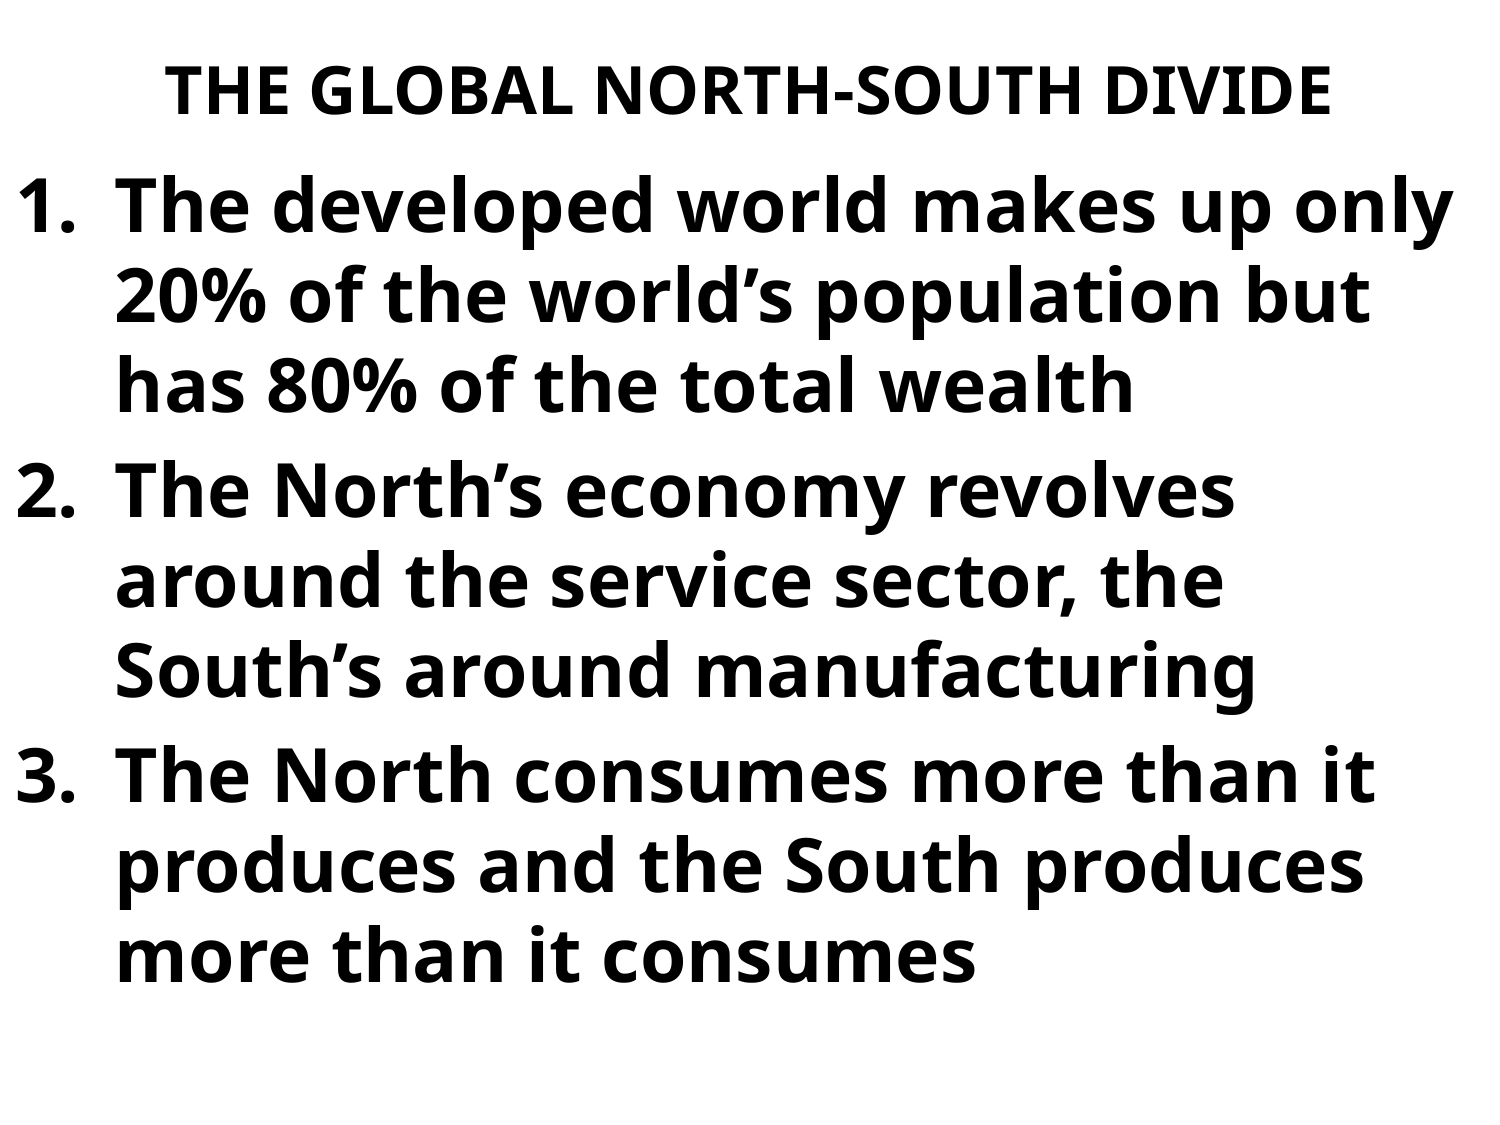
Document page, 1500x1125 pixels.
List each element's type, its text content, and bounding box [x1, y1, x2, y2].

list The developed world makes up only 20% of the world’s population but has 80% of the total wealth The North’s economy revolves around the service sector, the South’s around manufacturing The North consumes more than it produces and the South produces more than it consumes [0, 149, 1500, 1125]
title THE GLOBAL NORTH-SOUTH DIVIDE [0, 0, 1500, 149]
